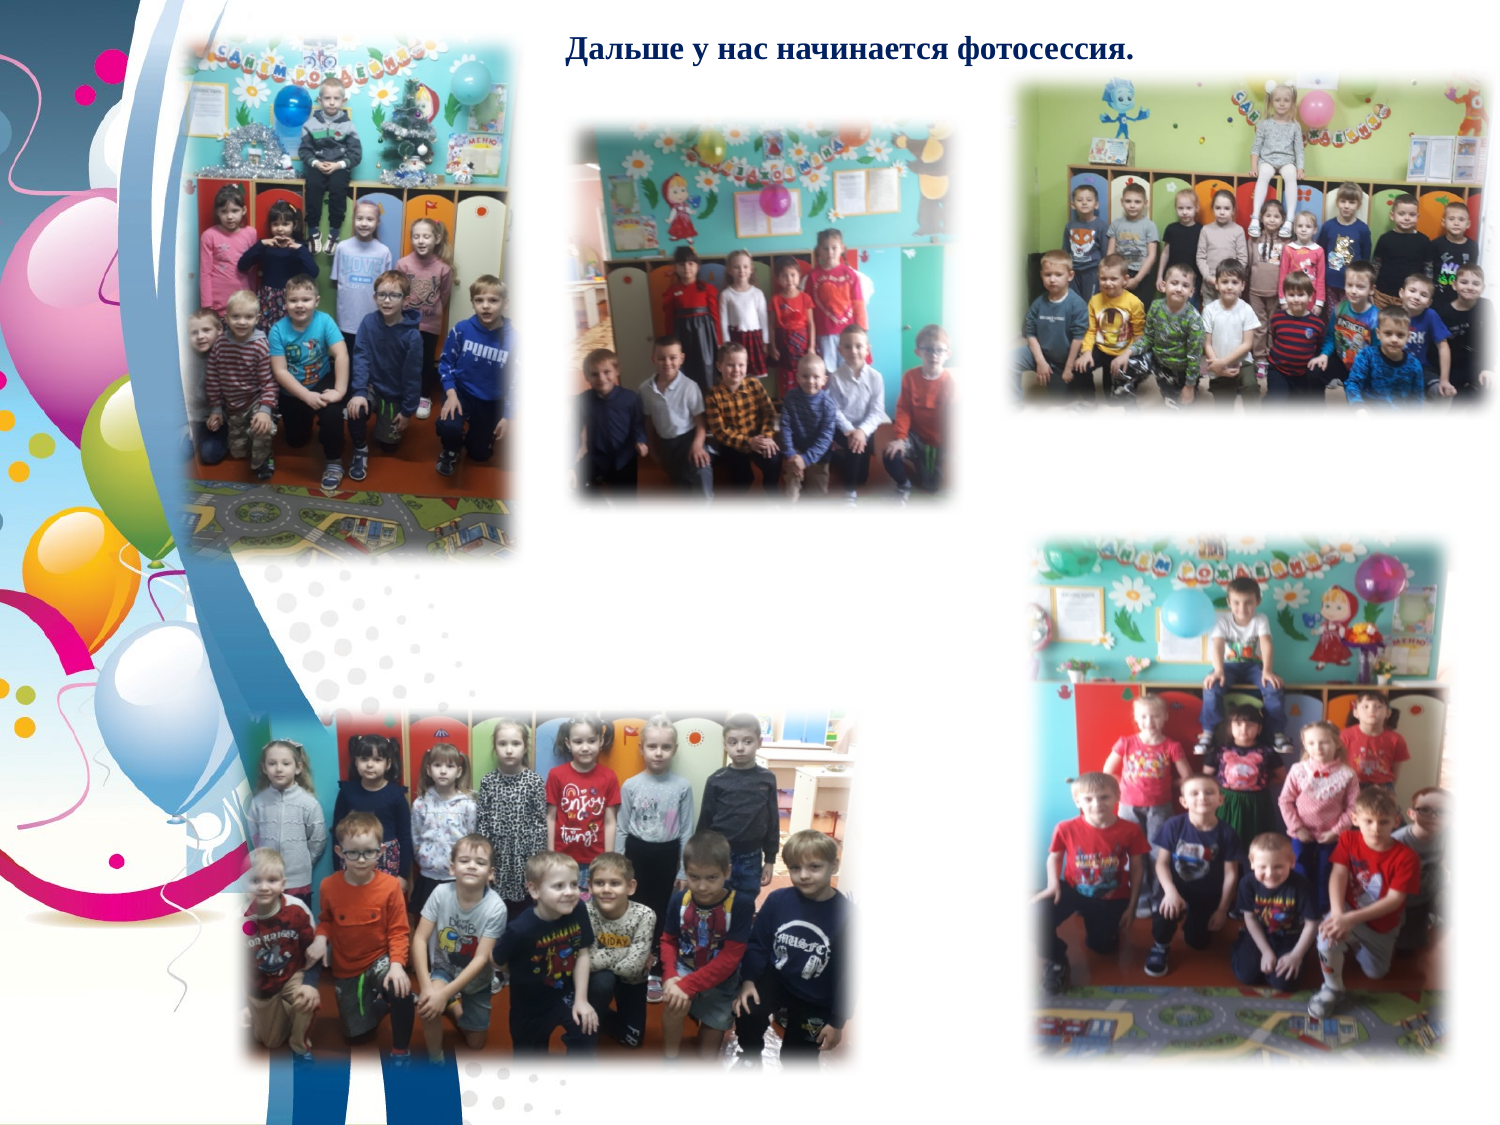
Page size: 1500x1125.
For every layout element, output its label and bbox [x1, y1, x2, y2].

picture [229, 703, 863, 1077]
picture [999, 66, 1500, 421]
list [0, 0, 1500, 1125]
picture [968, 580, 1500, 1018]
picture [78, 113, 965, 516]
